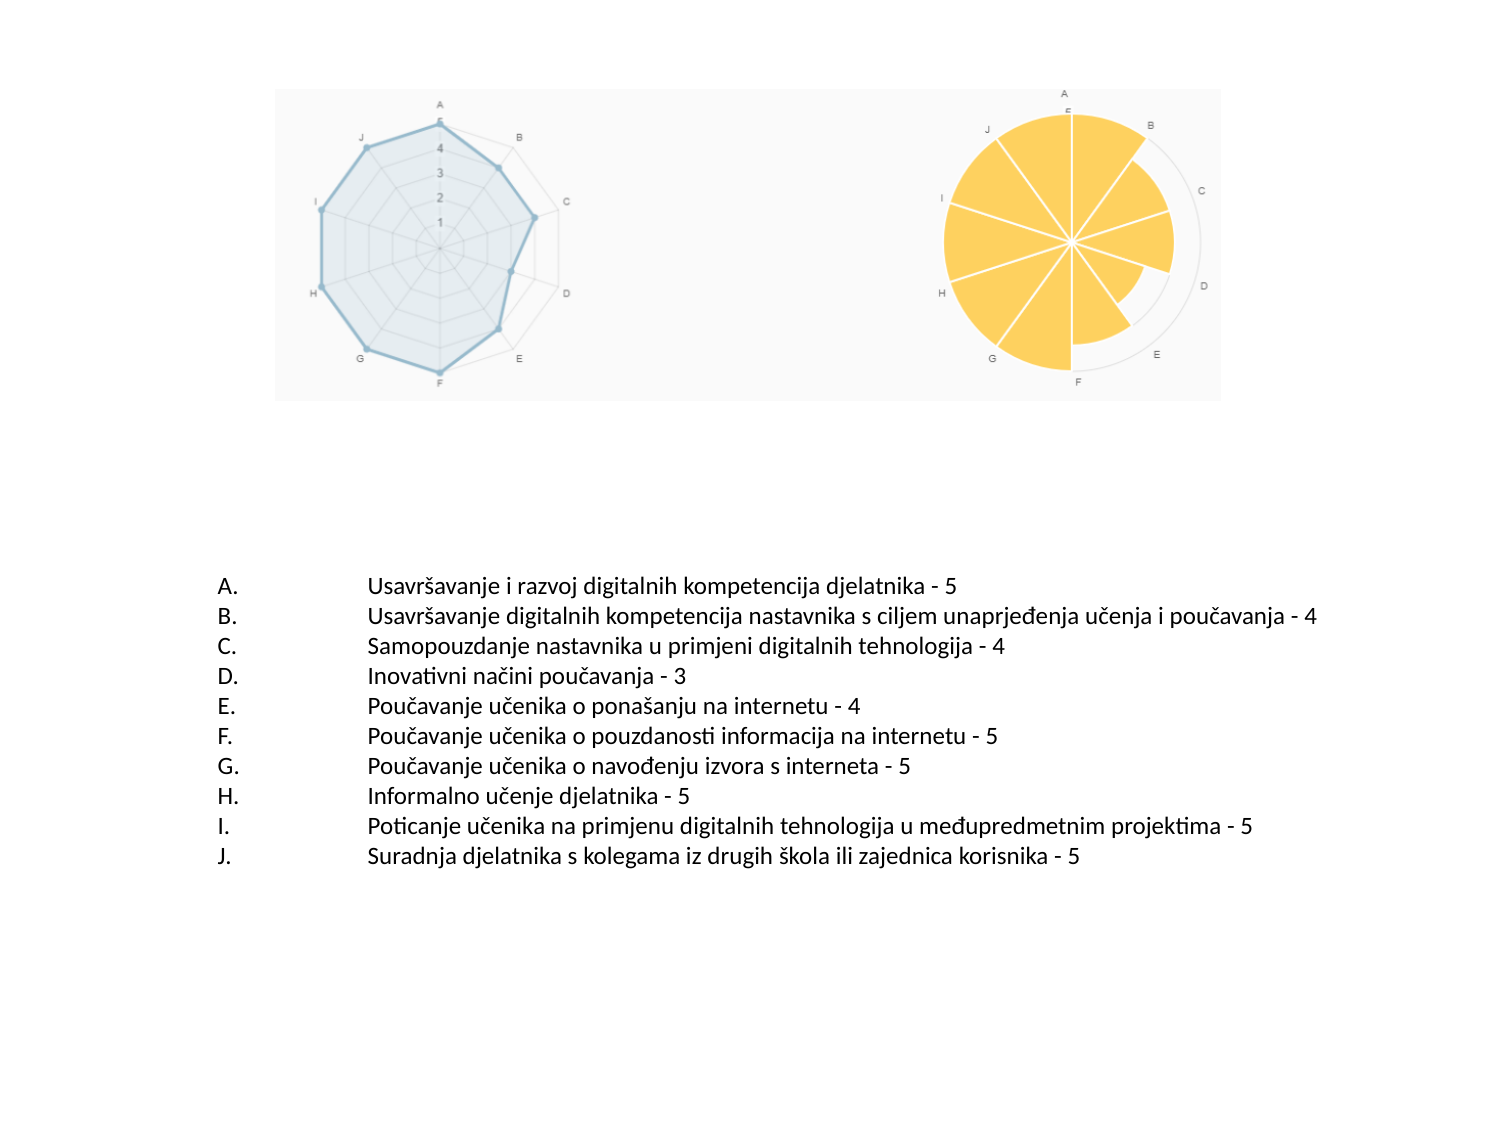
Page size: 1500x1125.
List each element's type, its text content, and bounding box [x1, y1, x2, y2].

picture [274, 89, 1221, 401]
text_box A. Usavršavanje i razvoj digitalnih kompetencija djelatnika - 5 B. Usavršavanje digitalnih kompetencija nastavnika s ciljem unaprjeđenja učenja i poučavanja - 4 C. Samopouzdanje nastavnika u primjeni digitalnih tehnologija - 4 D. Inovativni načini poučavanja - 3 E. Poučavanje učenika o ponašanju na internetu - 4 F. Poučavanje učenika o pouzdanosti informacija na internetu - 5 G. Poučavanje učenika o navođenju izvora s interneta - 5 H. Informalno učenje djelatnika - 5 I. Poticanje učenika na primjenu digitalnih tehnologija u međupredmetnim projektima - 5 J. Suradnja djelatnika s kolegama iz drugih škola ili zajednica korisnika - 5 [202, 562, 1408, 877]
